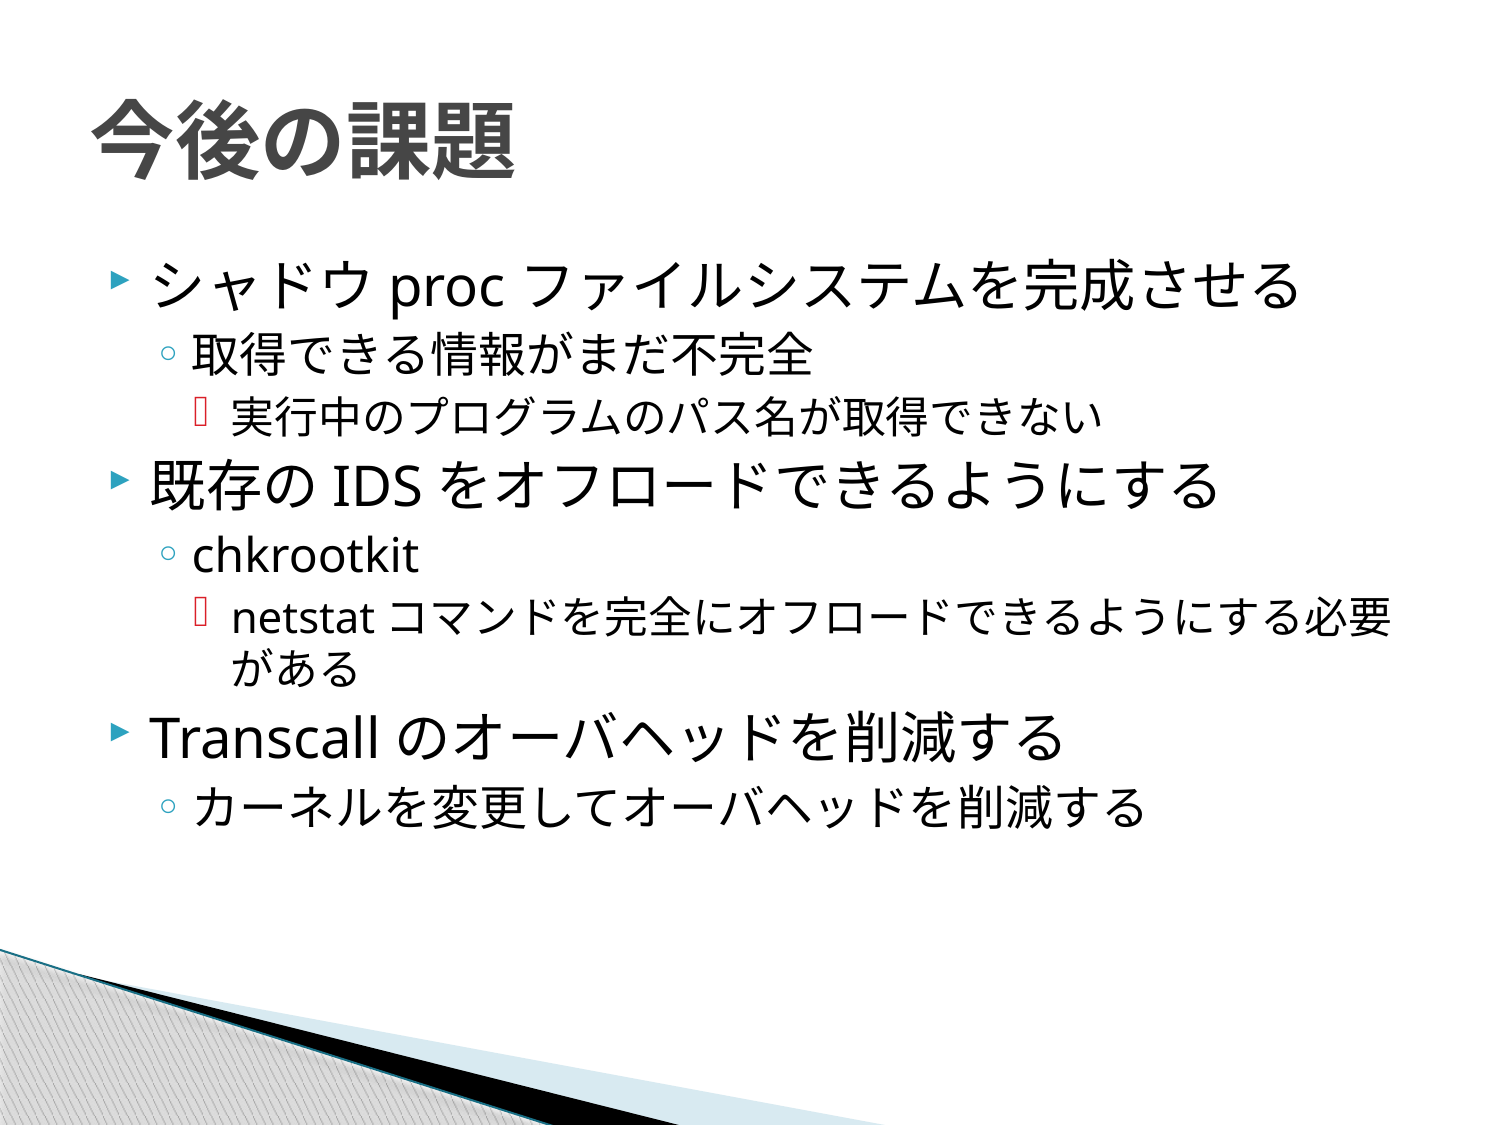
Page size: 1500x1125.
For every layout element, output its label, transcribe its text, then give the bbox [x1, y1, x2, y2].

list シャドウprocファイルシステムを完成させる 取得できる情報がまだ不完全 実行中のプログラムのパス名が取得できない 既存のIDSをオフロードできるようにする chkrootkit netstatコマンドを完全にオフロードできるようにする必要がある Transcallのオーバヘッドを削減する カーネルを変更してオーバヘッドを削減する [75, 243, 1425, 986]
title 今後の課題 [75, 45, 1425, 233]
